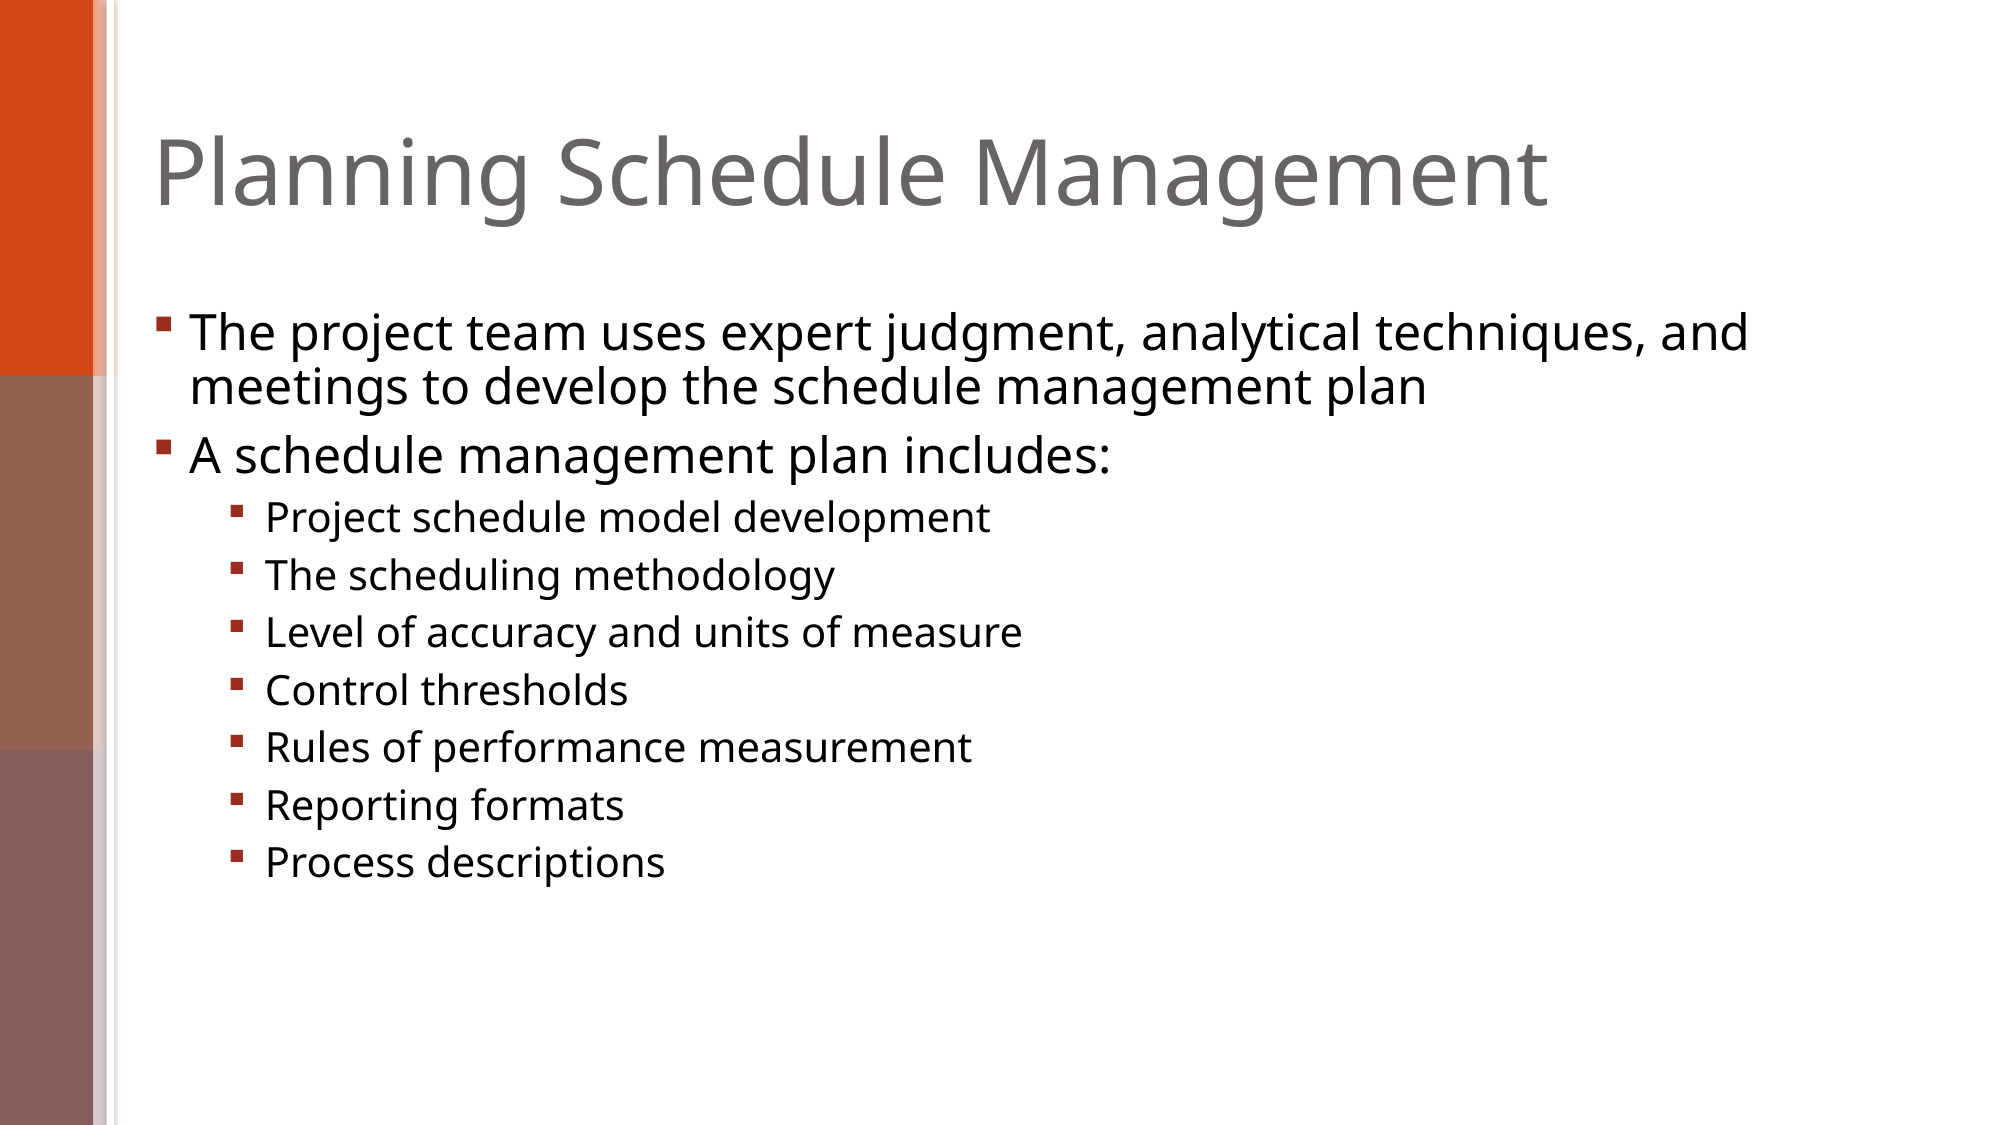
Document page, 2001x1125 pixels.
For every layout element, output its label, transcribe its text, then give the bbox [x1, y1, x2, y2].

title Planning Schedule Management [137, 59, 1863, 278]
list The project team uses expert judgment, analytical techniques, and meetings to develop the schedule management plan A schedule management plan includes: Project schedule model development The scheduling methodology Level of accuracy and units of measure Control thresholds Rules of performance measurement Reporting formats Process descriptions [137, 299, 1863, 1014]
